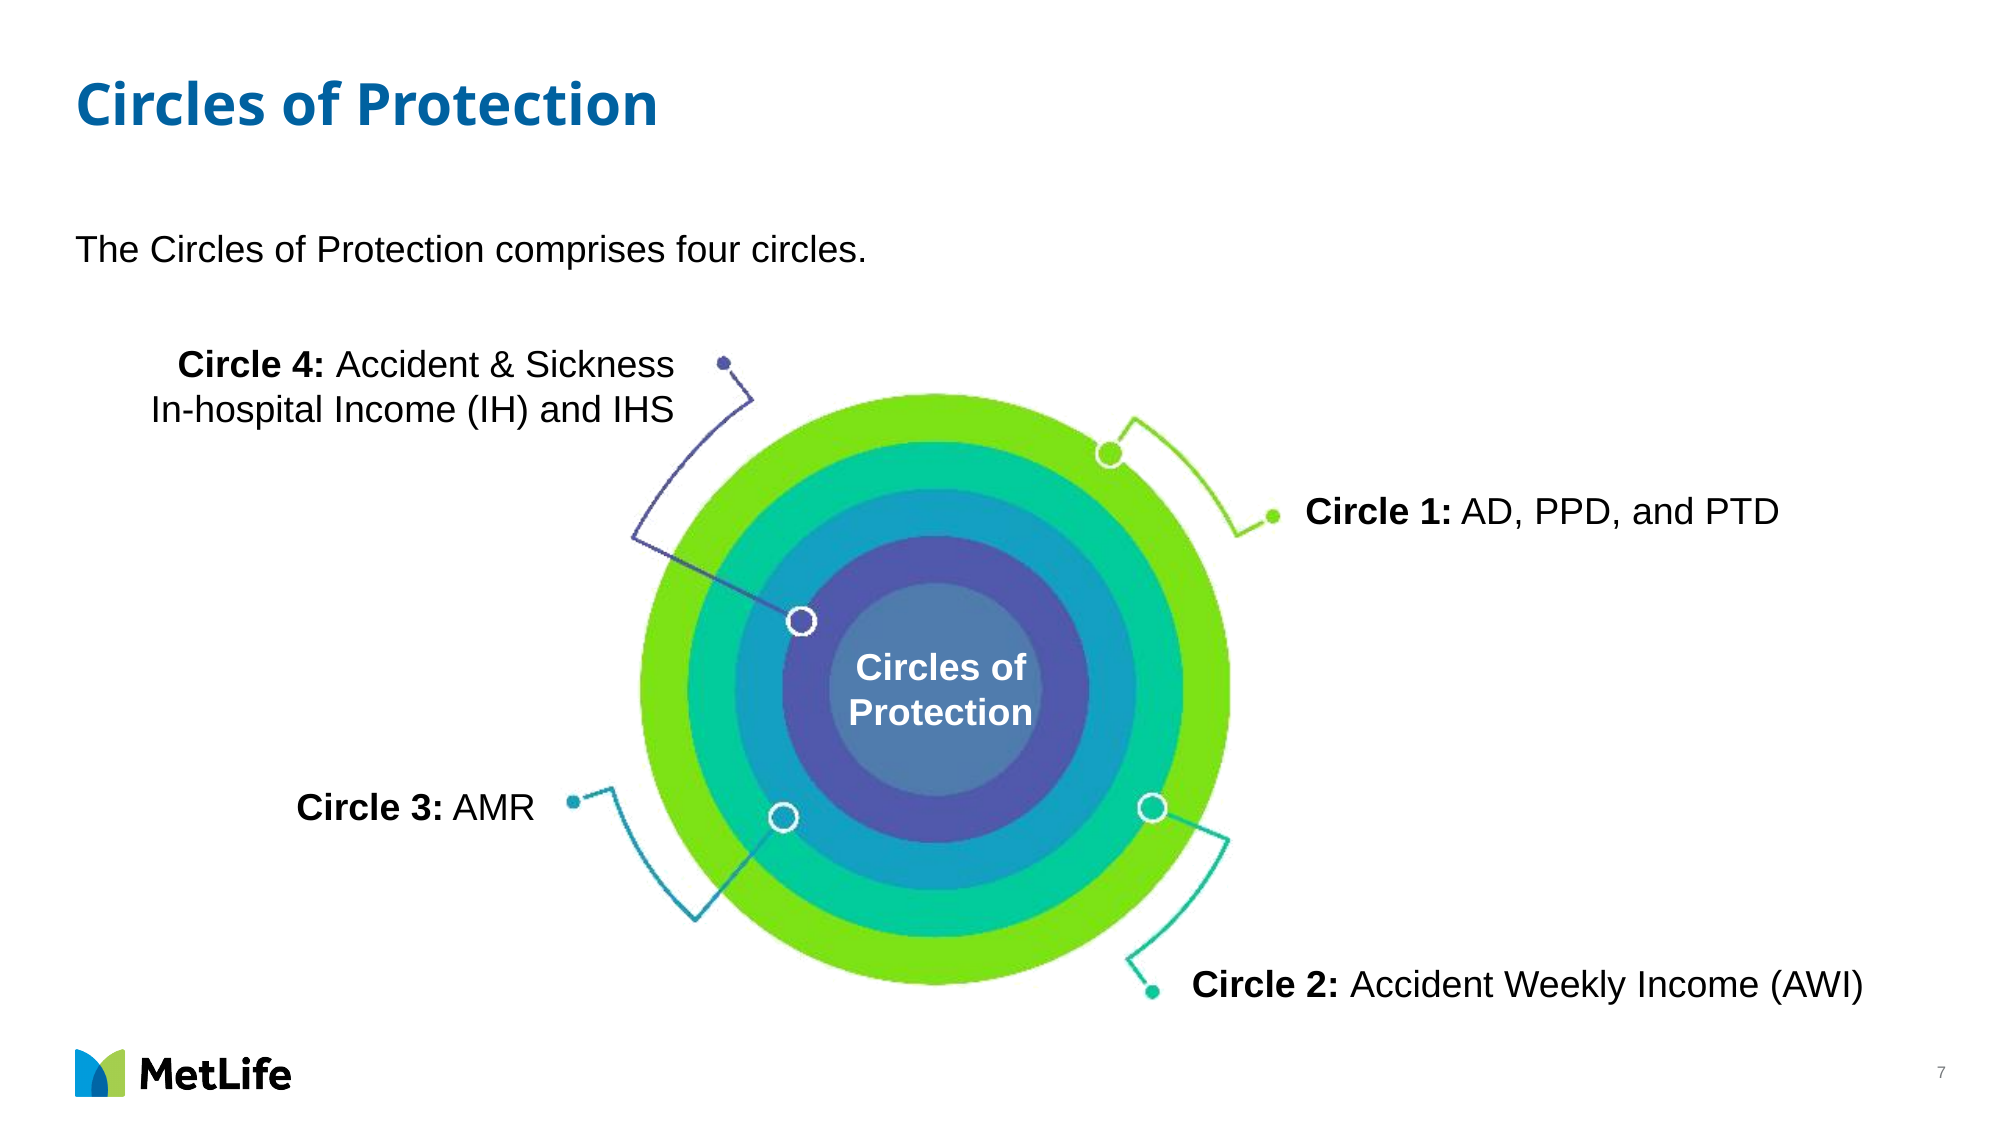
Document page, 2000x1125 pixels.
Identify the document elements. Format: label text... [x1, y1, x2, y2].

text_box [115, 330, 1884, 1036]
list The Circles of Protection comprises four circles. [75, 224, 1626, 286]
title Circles of Protection [75, 75, 1626, 195]
picture [81, 1049, 291, 1097]
